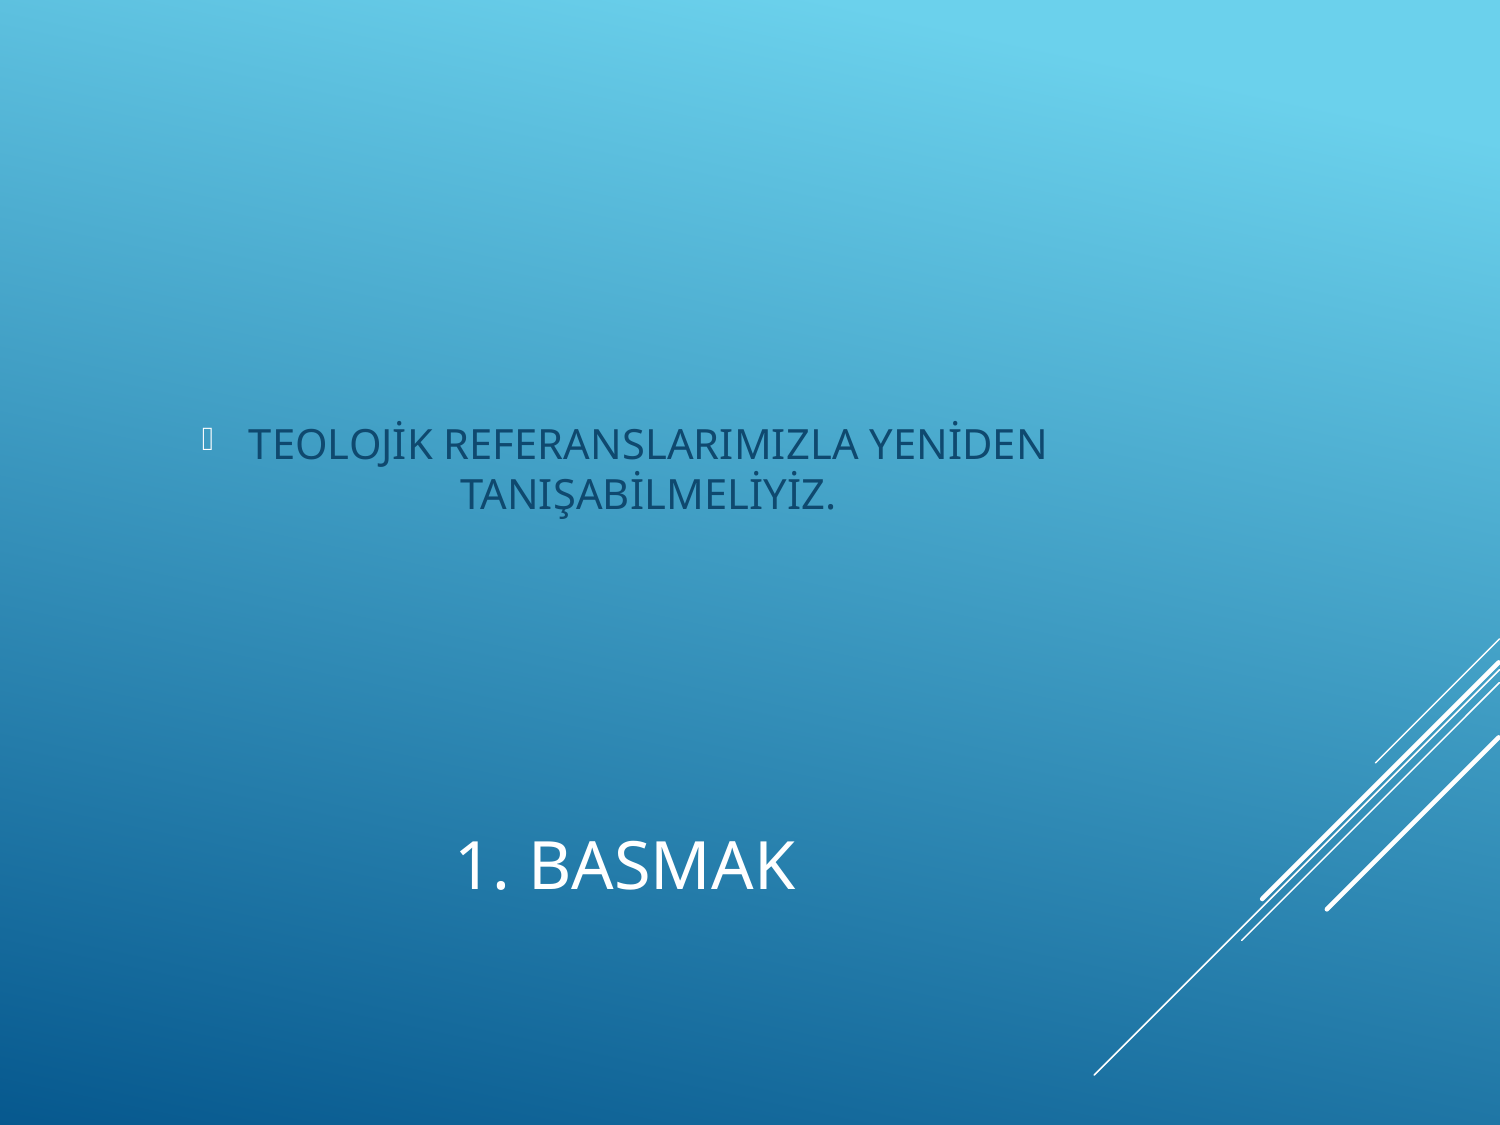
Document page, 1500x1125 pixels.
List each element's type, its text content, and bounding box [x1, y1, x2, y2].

title 1. BASMAK [87, 737, 1163, 988]
list TEOLOJİK REFERANSLARIMIZLA YENİDEN TANIŞABİLMELİYİZ. [87, 87, 1163, 706]
